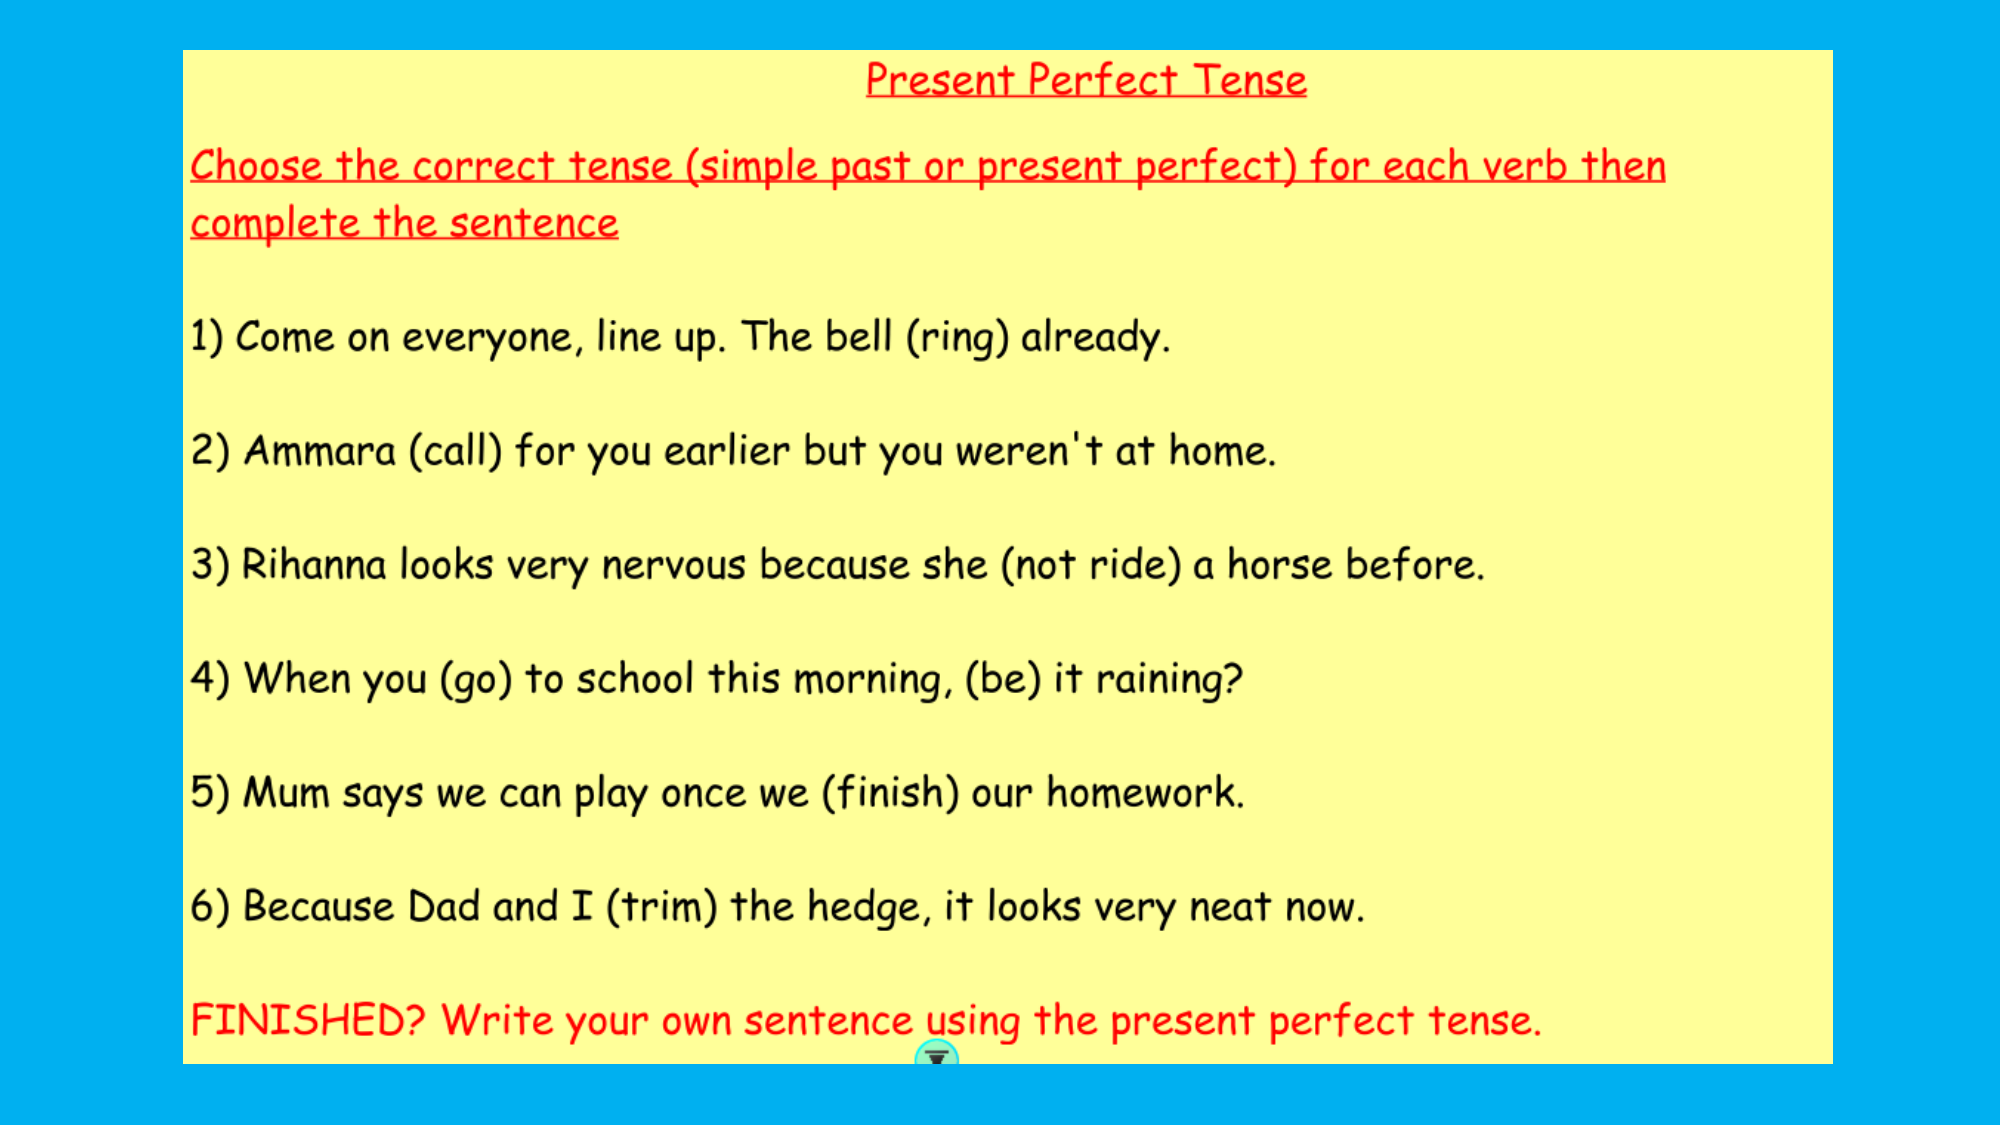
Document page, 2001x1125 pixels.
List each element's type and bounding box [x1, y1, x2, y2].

picture [184, 51, 1832, 1063]
